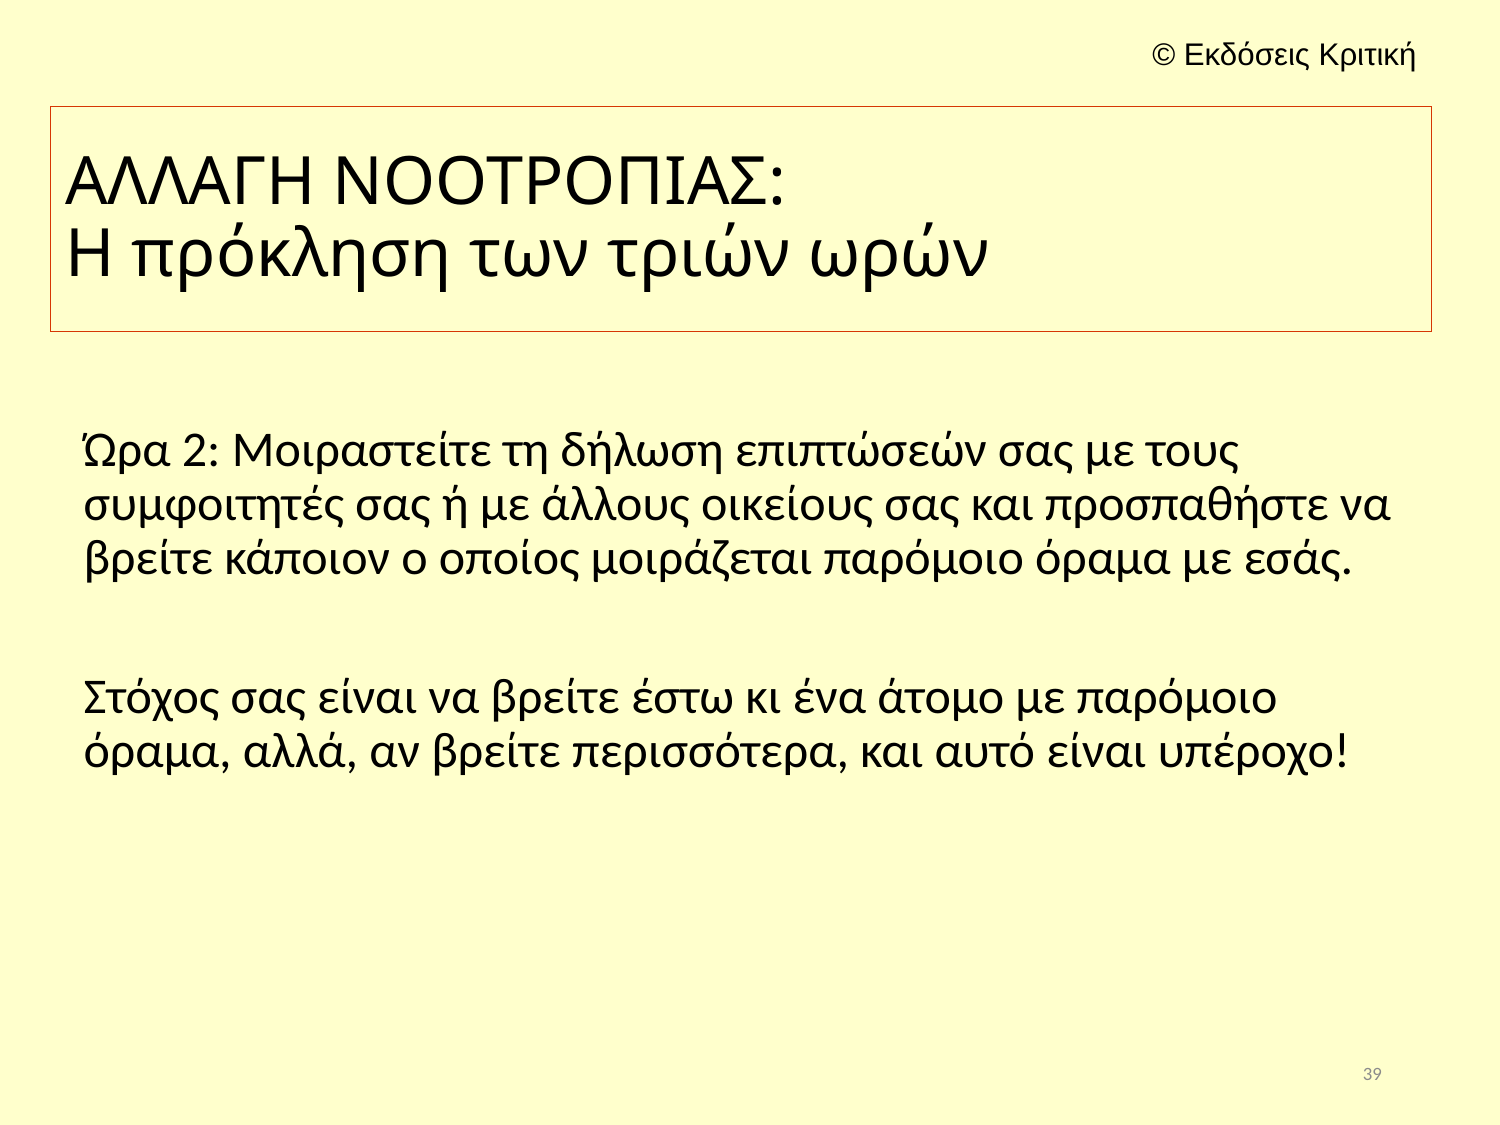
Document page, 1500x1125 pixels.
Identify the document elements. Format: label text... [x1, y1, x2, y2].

title ΑΛΛΑΓΗ ΝΟΟΤΡΟΠΙΑΣ: Η πρόκληση των τριών ωρών [50, 106, 1432, 332]
list Ώρα 2: Μοιραστείτε τη δήλωση επιπτώσεών σας με τους συμφοιτητές σας ή με άλλους οικείους σας και προσπαθήστε να βρείτε κάποιον ο οποίος μοιράζεται παρόμοιο όραμα με εσάς. Στόχος σας είναι να βρείτε έστω κι ένα άτομο με παρόμοιο όραμα, αλλά, αν βρείτε περισσότερα, και αυτό είναι υπέροχο! [68, 415, 1432, 1019]
slide_number 39 [1059, 1042, 1397, 1103]
